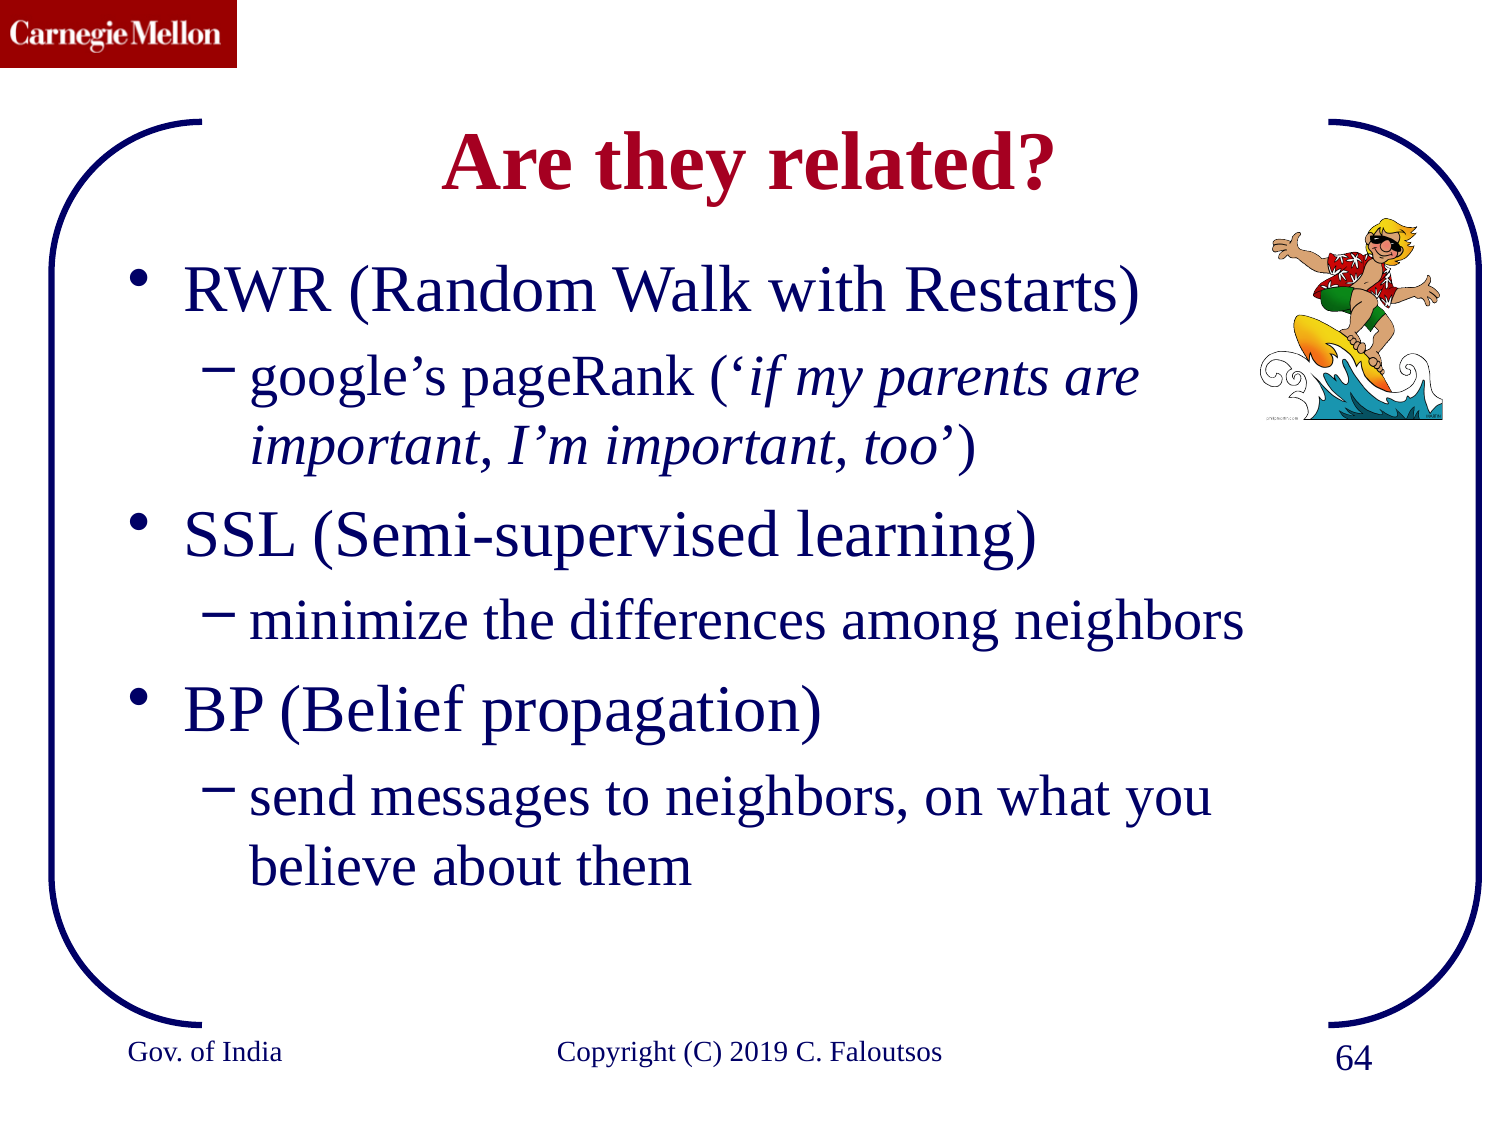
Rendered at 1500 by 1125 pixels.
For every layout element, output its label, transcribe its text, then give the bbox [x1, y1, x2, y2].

picture [0, 0, 237, 68]
text_box [51, 121, 1479, 1026]
slide_number 64 [1074, 1024, 1388, 1101]
picture [1256, 212, 1449, 425]
title Are they related? [112, 99, 1388, 150]
slide_number Gov. of India [112, 1024, 426, 1101]
footer Copyright (C) 2019 C. Faloutsos [512, 1026, 988, 1101]
